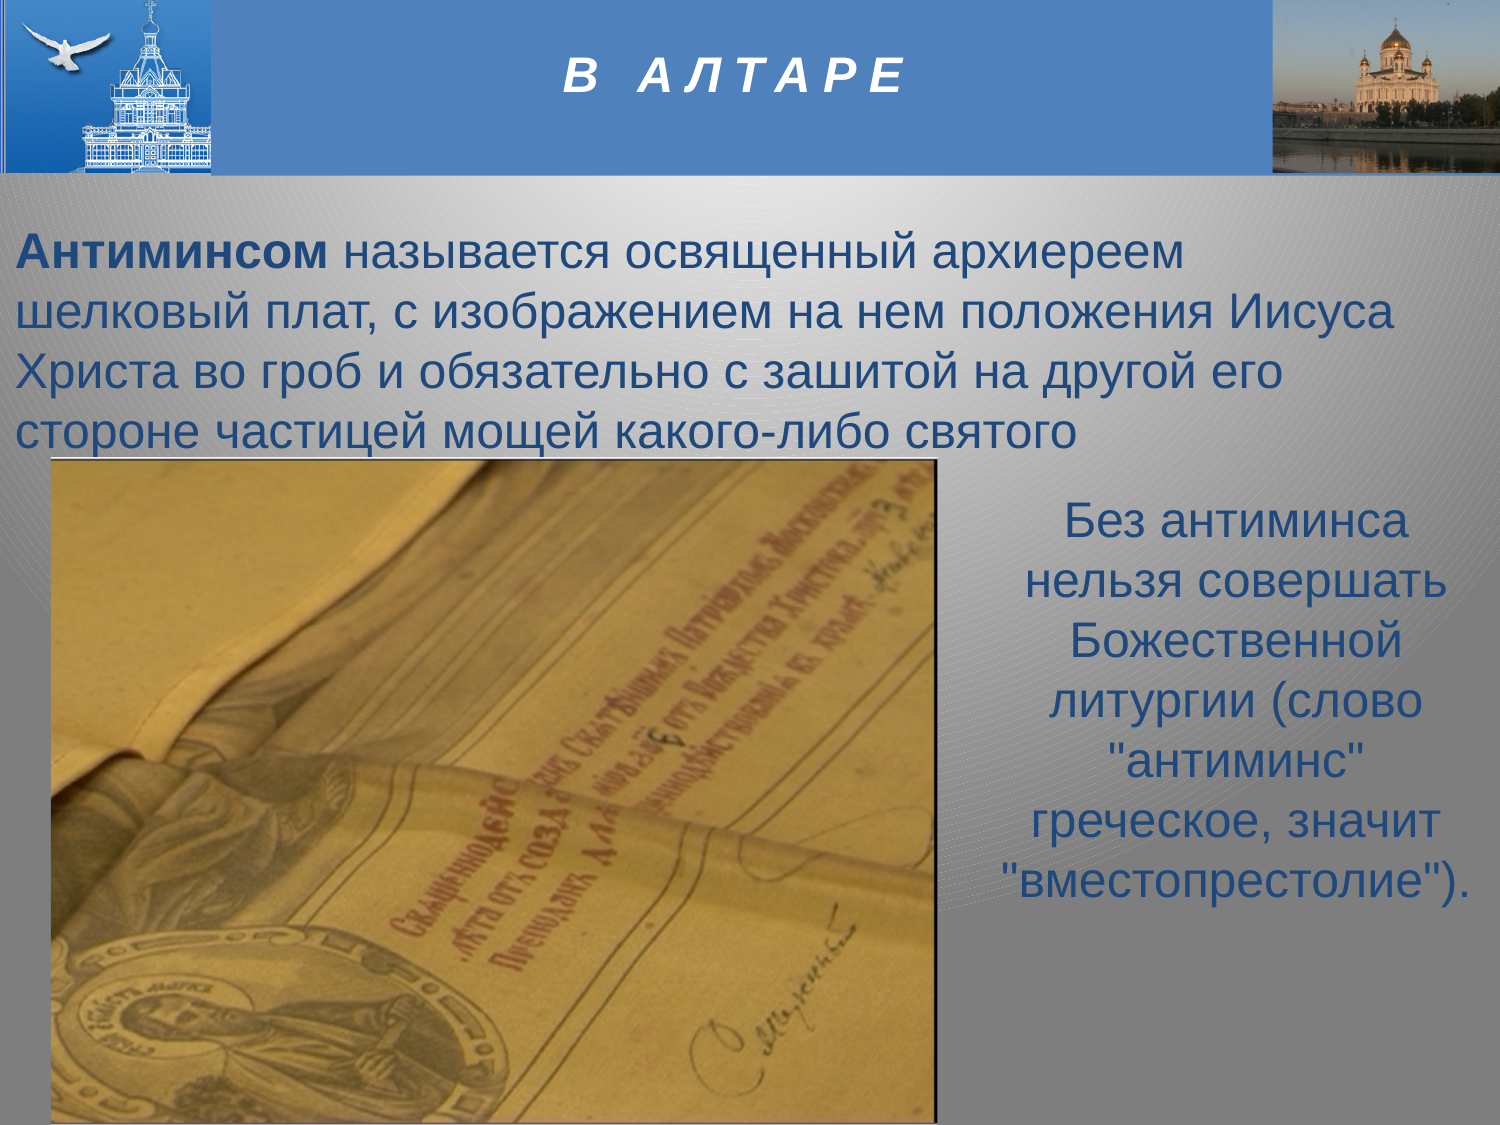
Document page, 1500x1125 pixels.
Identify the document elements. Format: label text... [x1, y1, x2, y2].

picture [50, 456, 938, 1125]
text_box Антиминсом называется освященный архиереем шелковый плат, с изображением на нем положения Иисуса Христа во гроб и обязательно с зашитой на другой его стороне частицей мощей какого-либо святого [0, 210, 1442, 466]
text_box [212, 0, 1270, 178]
picture [0, 0, 212, 174]
text_box Без антиминса нельзя совершать Божественной литургии (слово "антиминс" греческое, значит "вместопрестолие"). [972, 480, 1500, 916]
picture [1272, 0, 1500, 174]
text_box В АЛТАРЕ [222, 35, 1243, 110]
